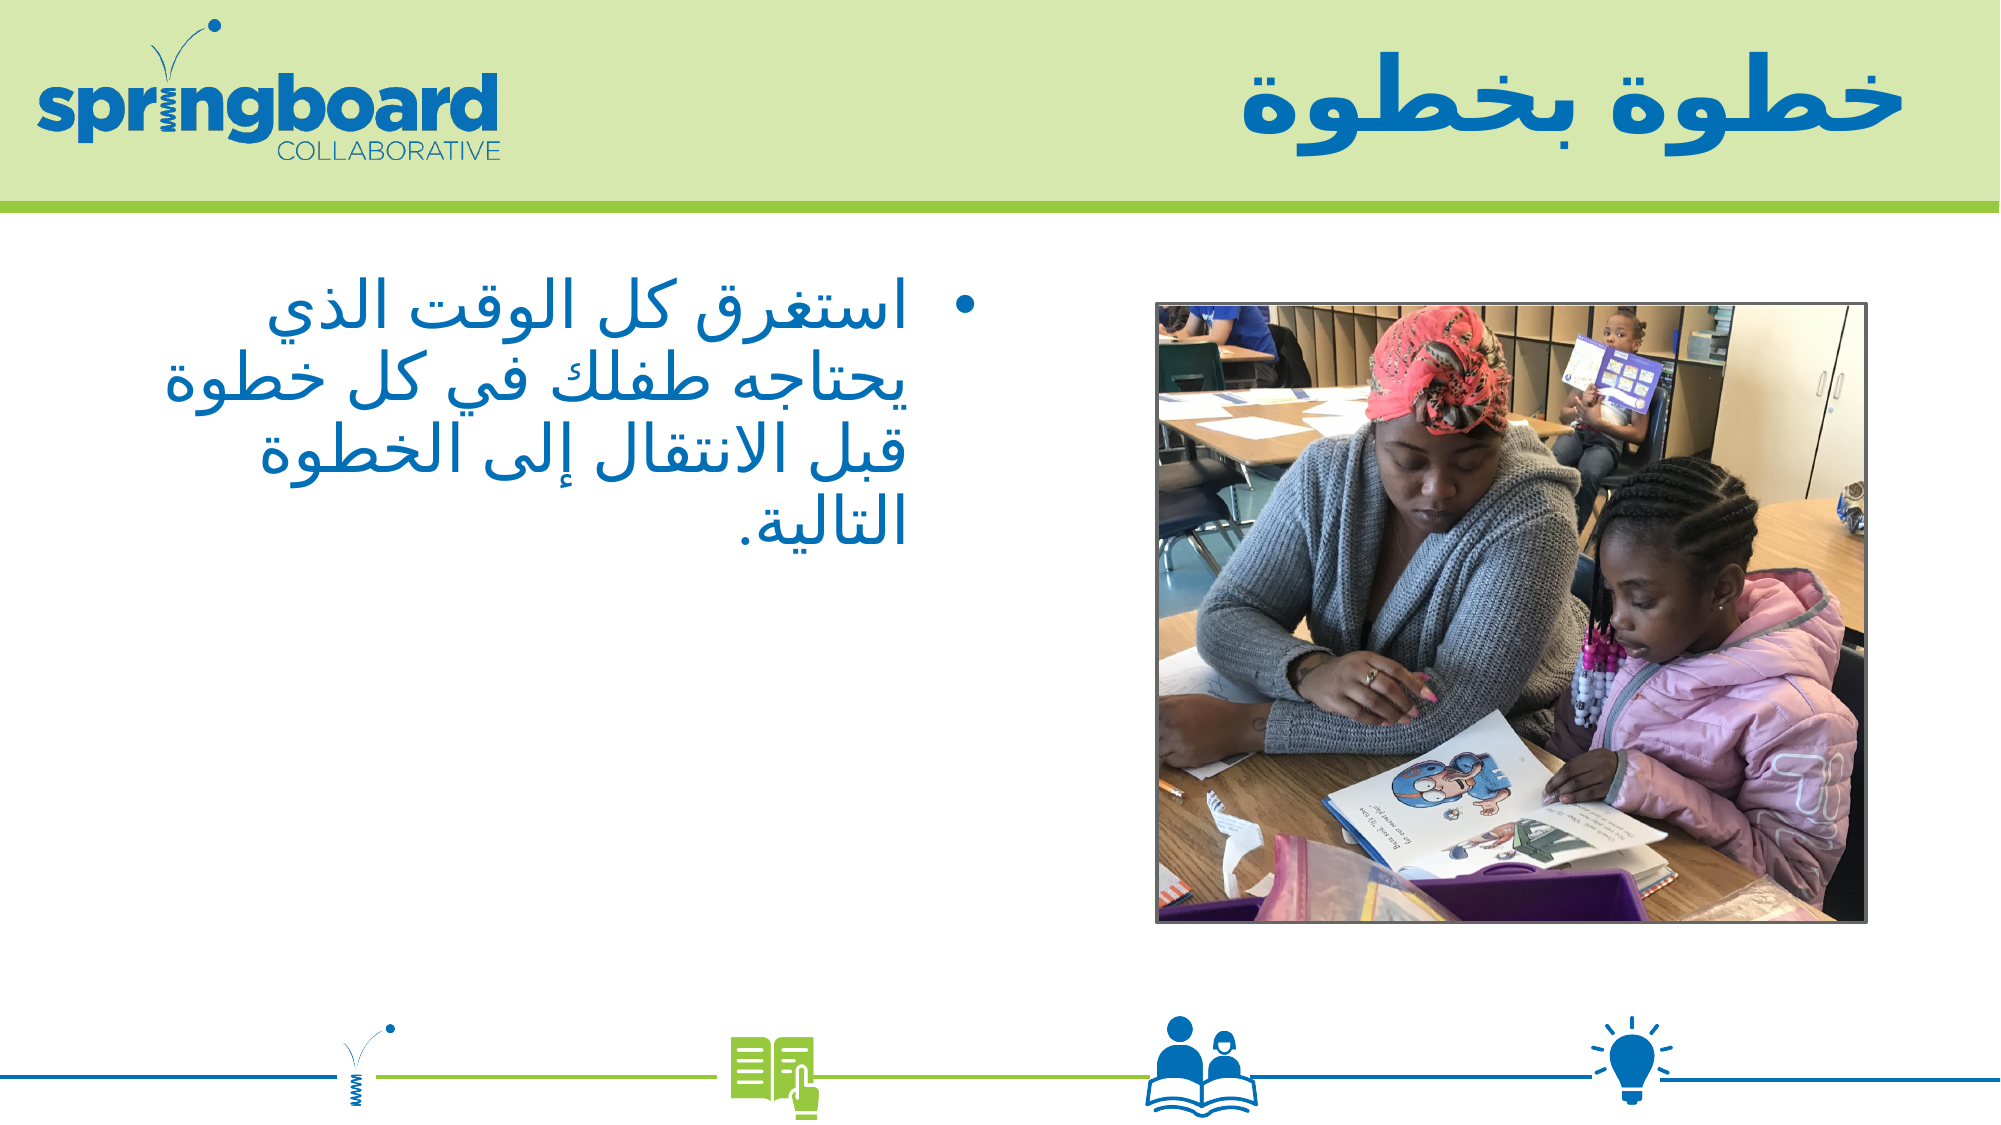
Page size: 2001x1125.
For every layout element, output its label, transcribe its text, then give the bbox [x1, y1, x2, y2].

picture [343, 1024, 395, 1106]
picture [1158, 304, 1865, 921]
list استغرق كل الوقت الذي يحتاجه طفلك في كل خطوة قبل الانتقال إلى الخطوة التالية. [106, 263, 1000, 862]
picture [731, 1037, 819, 1120]
picture [1591, 1016, 1673, 1105]
title خطوة بخطوة [0, 0, 1927, 196]
picture [1145, 1016, 1258, 1118]
